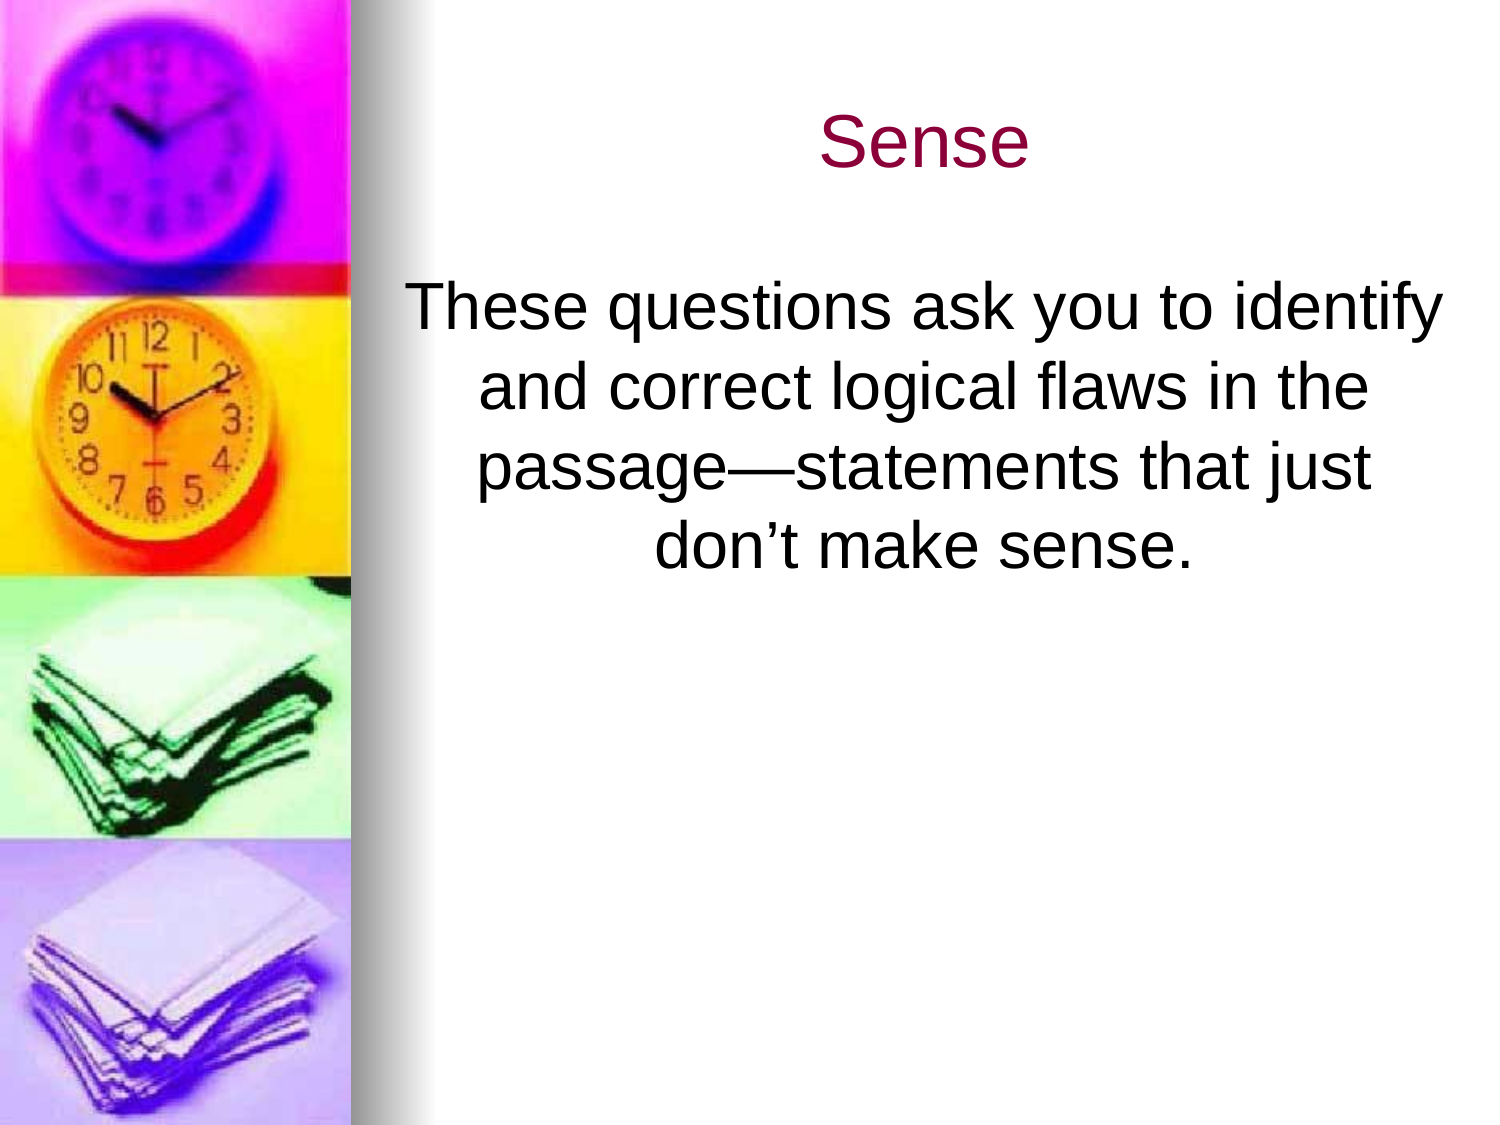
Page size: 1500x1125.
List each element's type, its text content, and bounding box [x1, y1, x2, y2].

title Sense [399, 37, 1450, 238]
list These questions ask you to identify and correct logical flaws in the passage—statements that just don’t make sense. [399, 262, 1450, 1000]
picture [0, 0, 351, 1125]
